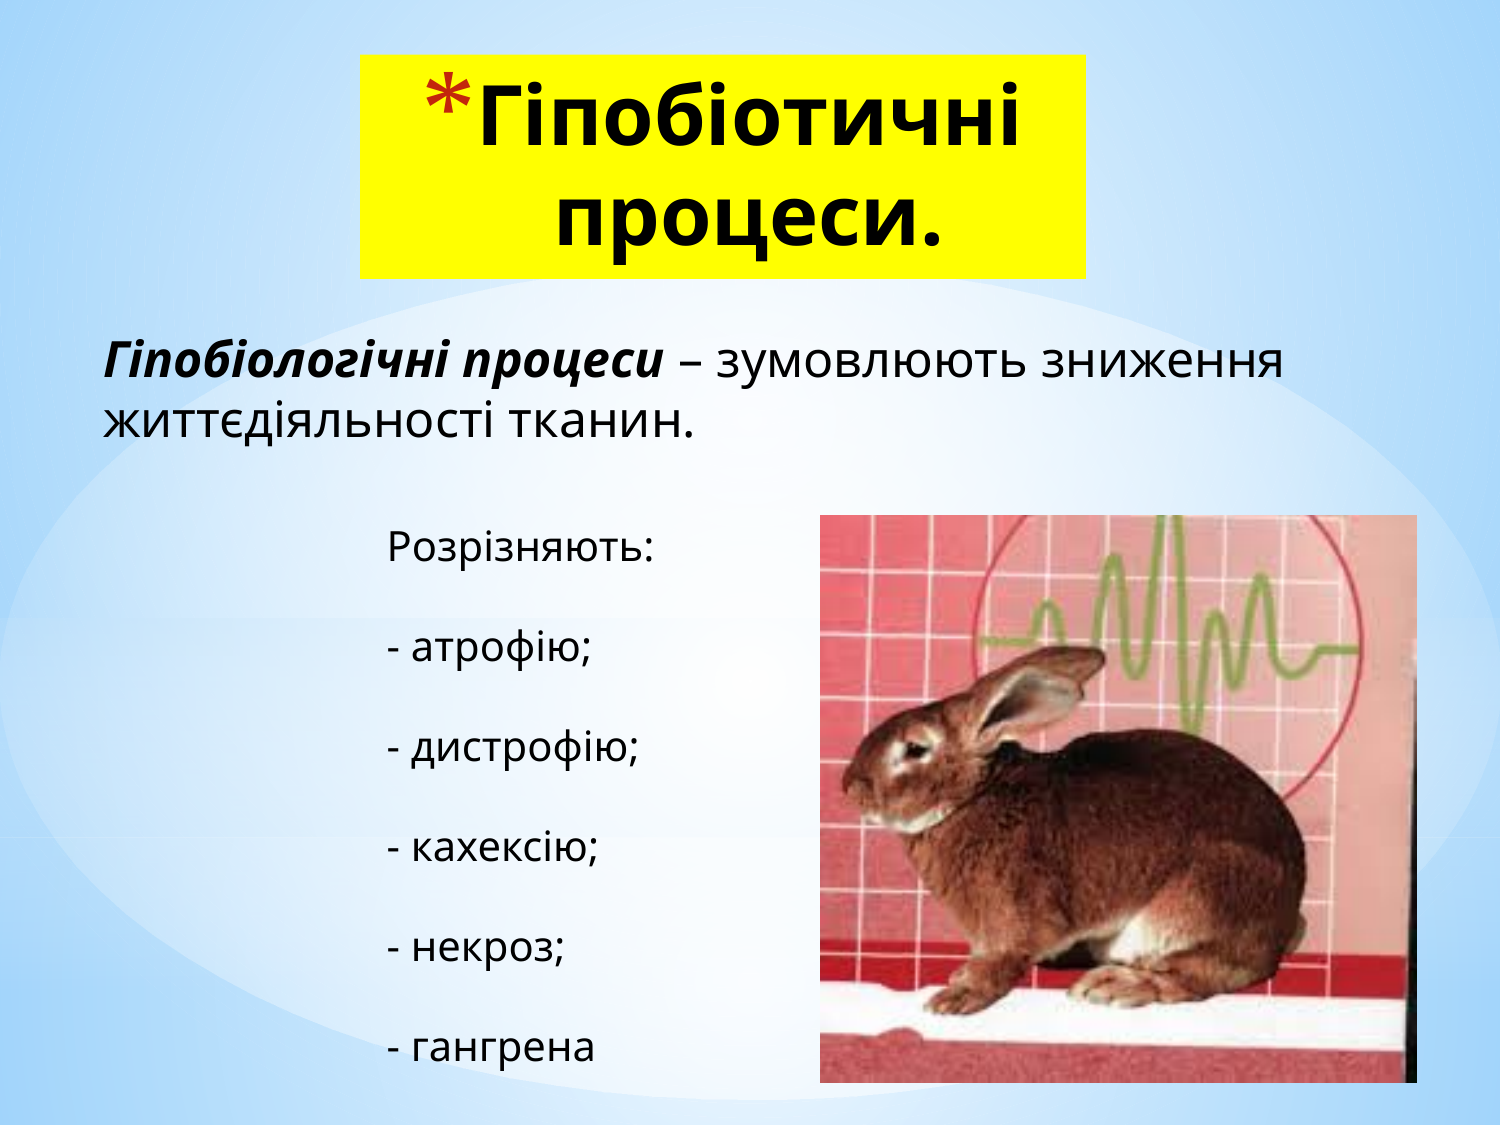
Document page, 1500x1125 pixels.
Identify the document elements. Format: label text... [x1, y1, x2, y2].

picture [820, 514, 1417, 1083]
title Гіпобіотичні процеси. [360, 54, 1086, 279]
text_box Гіпобіологічні процеси – зумовлюють зниження життєдіяльності тканин. [88, 319, 1388, 515]
text_box Розрізняють: - атрофію; - дистрофію; - кахексію; - некроз; - гангрена [371, 511, 690, 1077]
